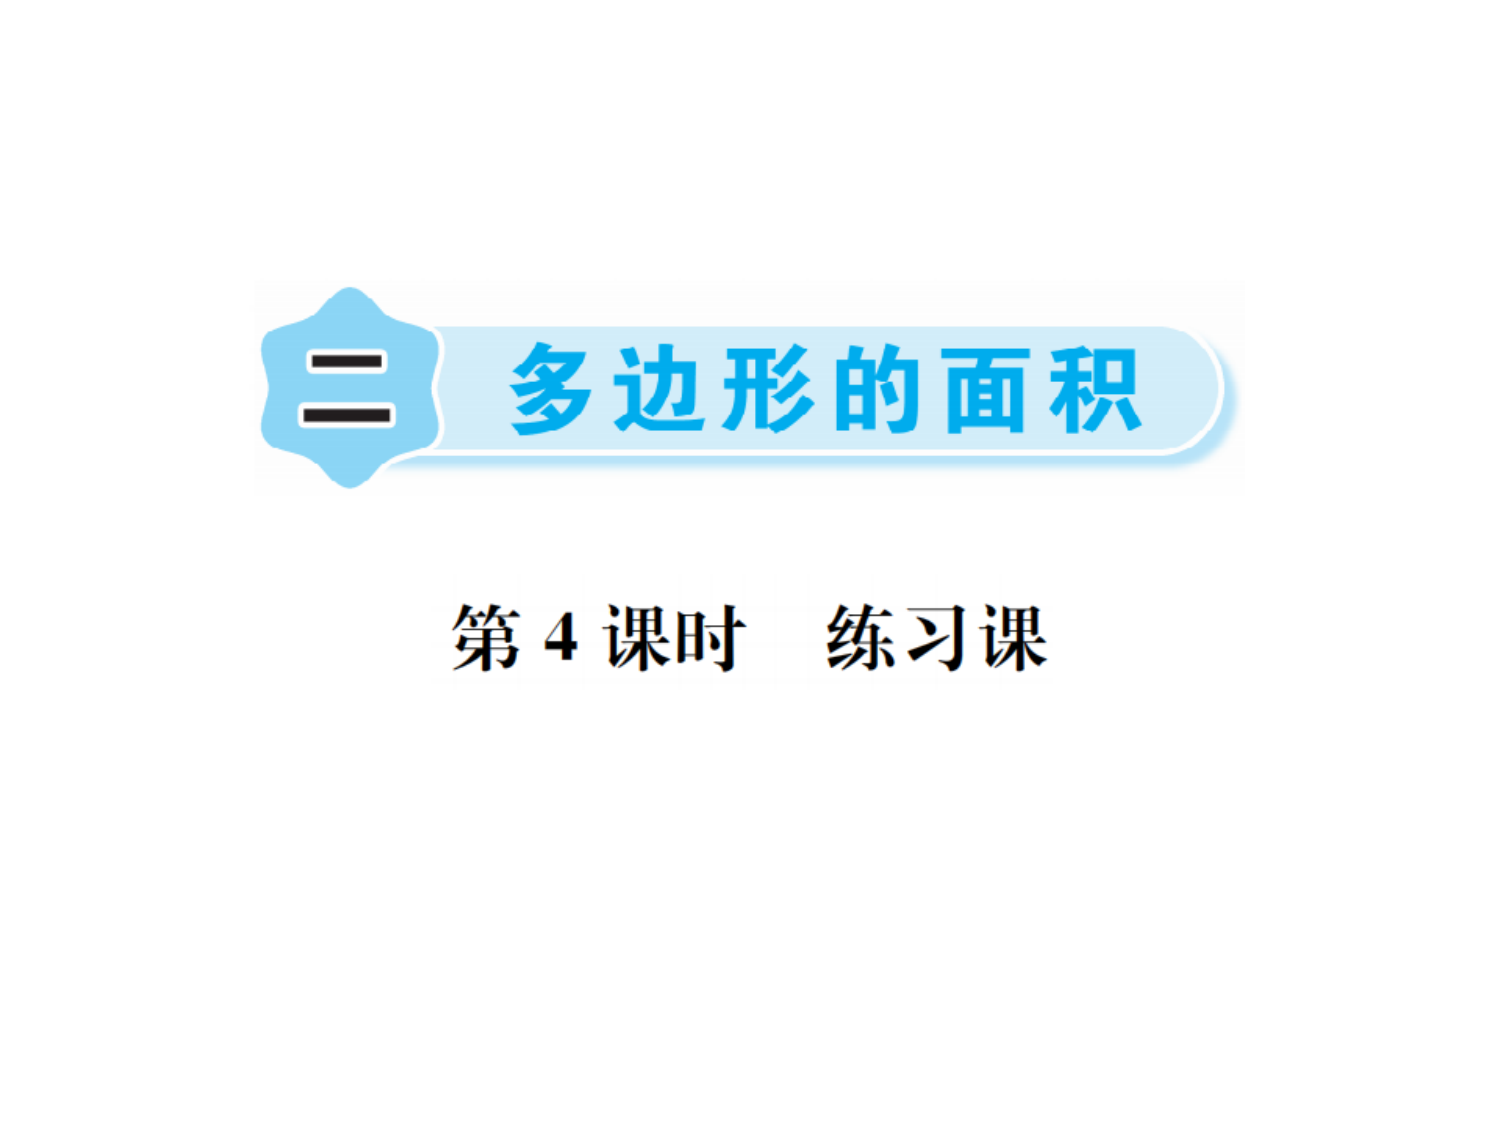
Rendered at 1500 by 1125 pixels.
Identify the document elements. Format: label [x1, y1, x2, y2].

picture [430, 574, 1053, 690]
picture [249, 278, 1245, 497]
